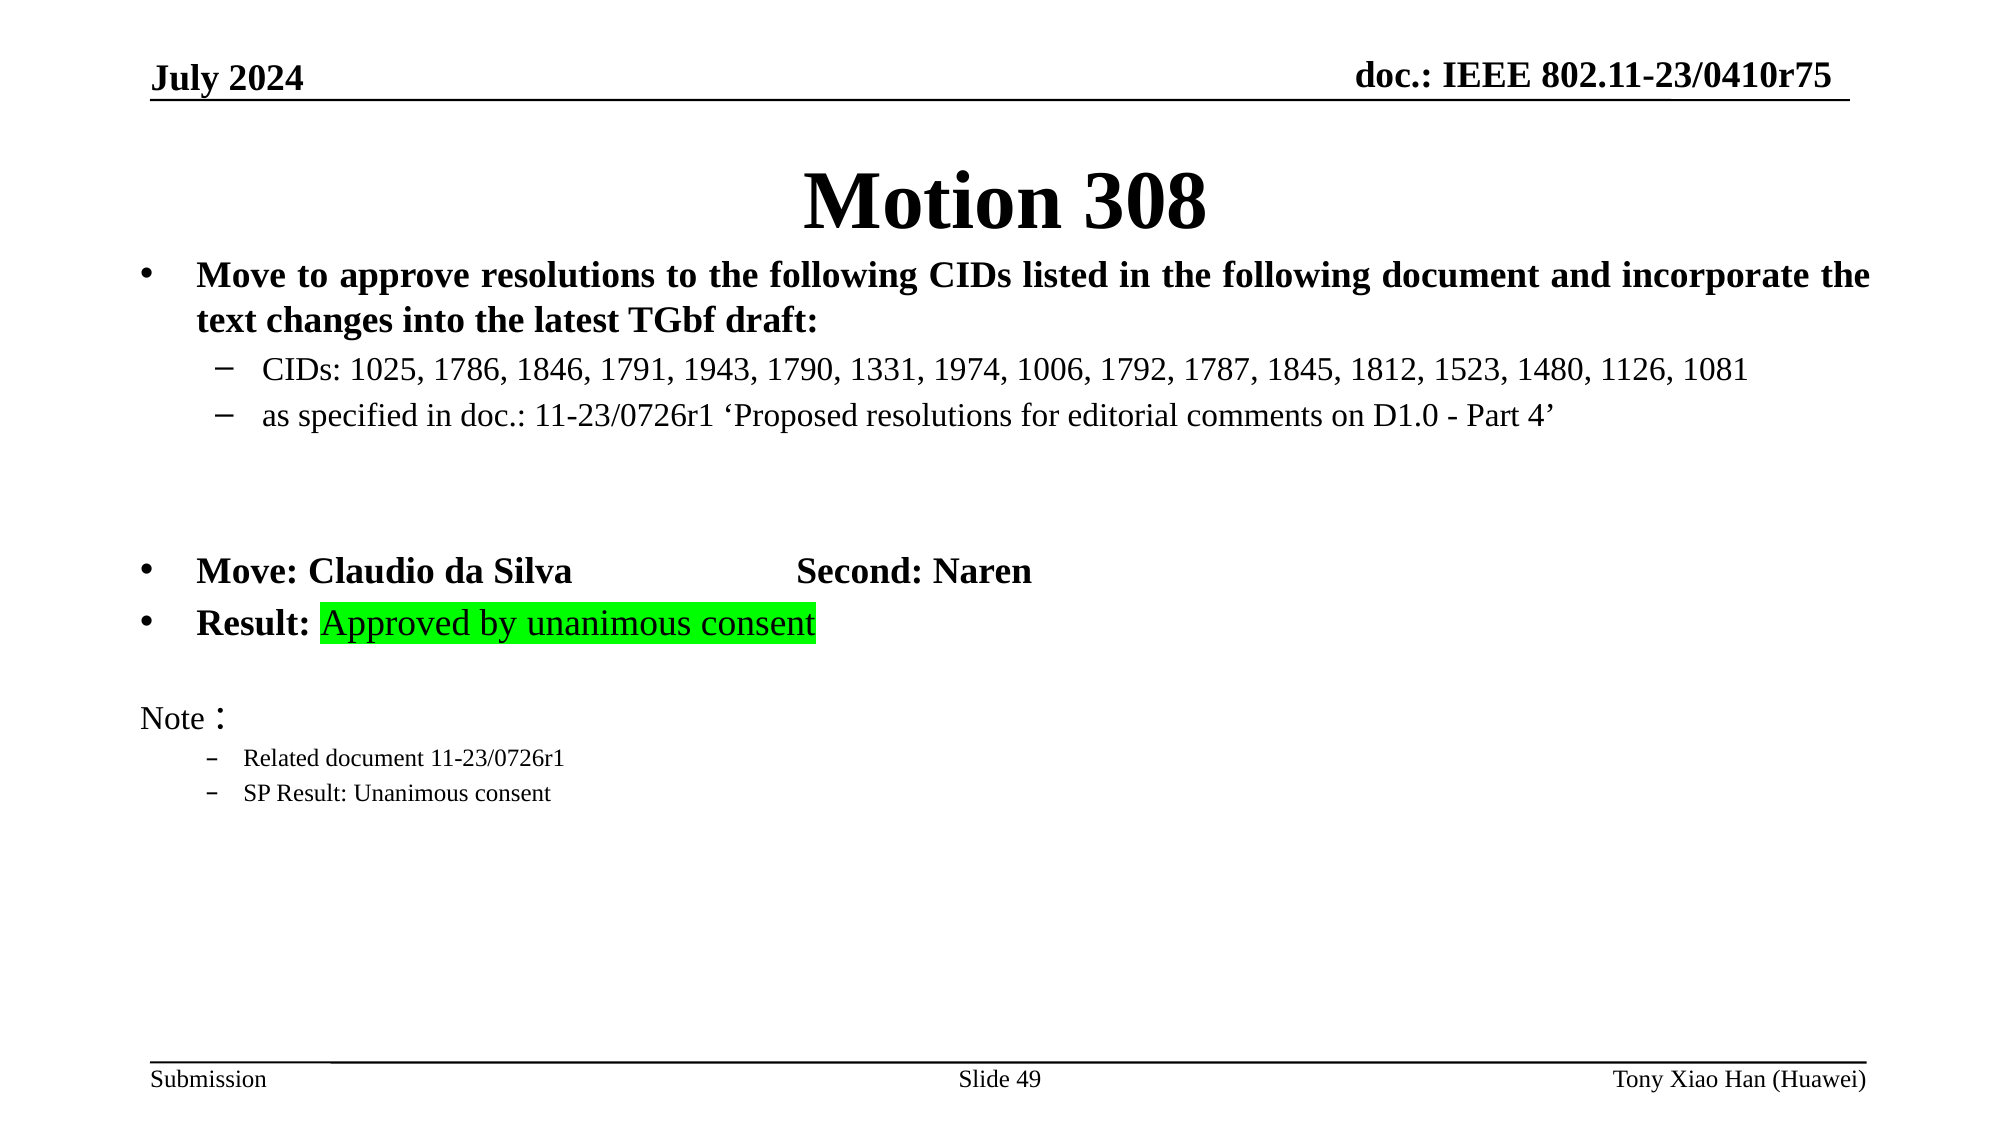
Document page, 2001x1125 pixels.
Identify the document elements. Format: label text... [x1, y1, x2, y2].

text_box Motion 308 [368, 137, 1644, 212]
text_box Move to approve resolutions to the following CIDs listed in the following document and incorporate the text changes into the latest TGbf draft: CIDs: 1025, 1786, 1846, 1791, 1943, 1790, 1331, 1974, 1006, 1792, 1787, 1845, 1812, 1523, 1480, 1126, 1081 as specified in doc.: 11-23/0726r1 ‘Proposed resolutions for editorial comments on D1.0 - Part 4’ Move: Claudio da Silva Second: Naren Result: Approved by unanimous consent Note： Related document 11-23/0726r1 SP Result: Unanimous consent [125, 212, 1888, 900]
